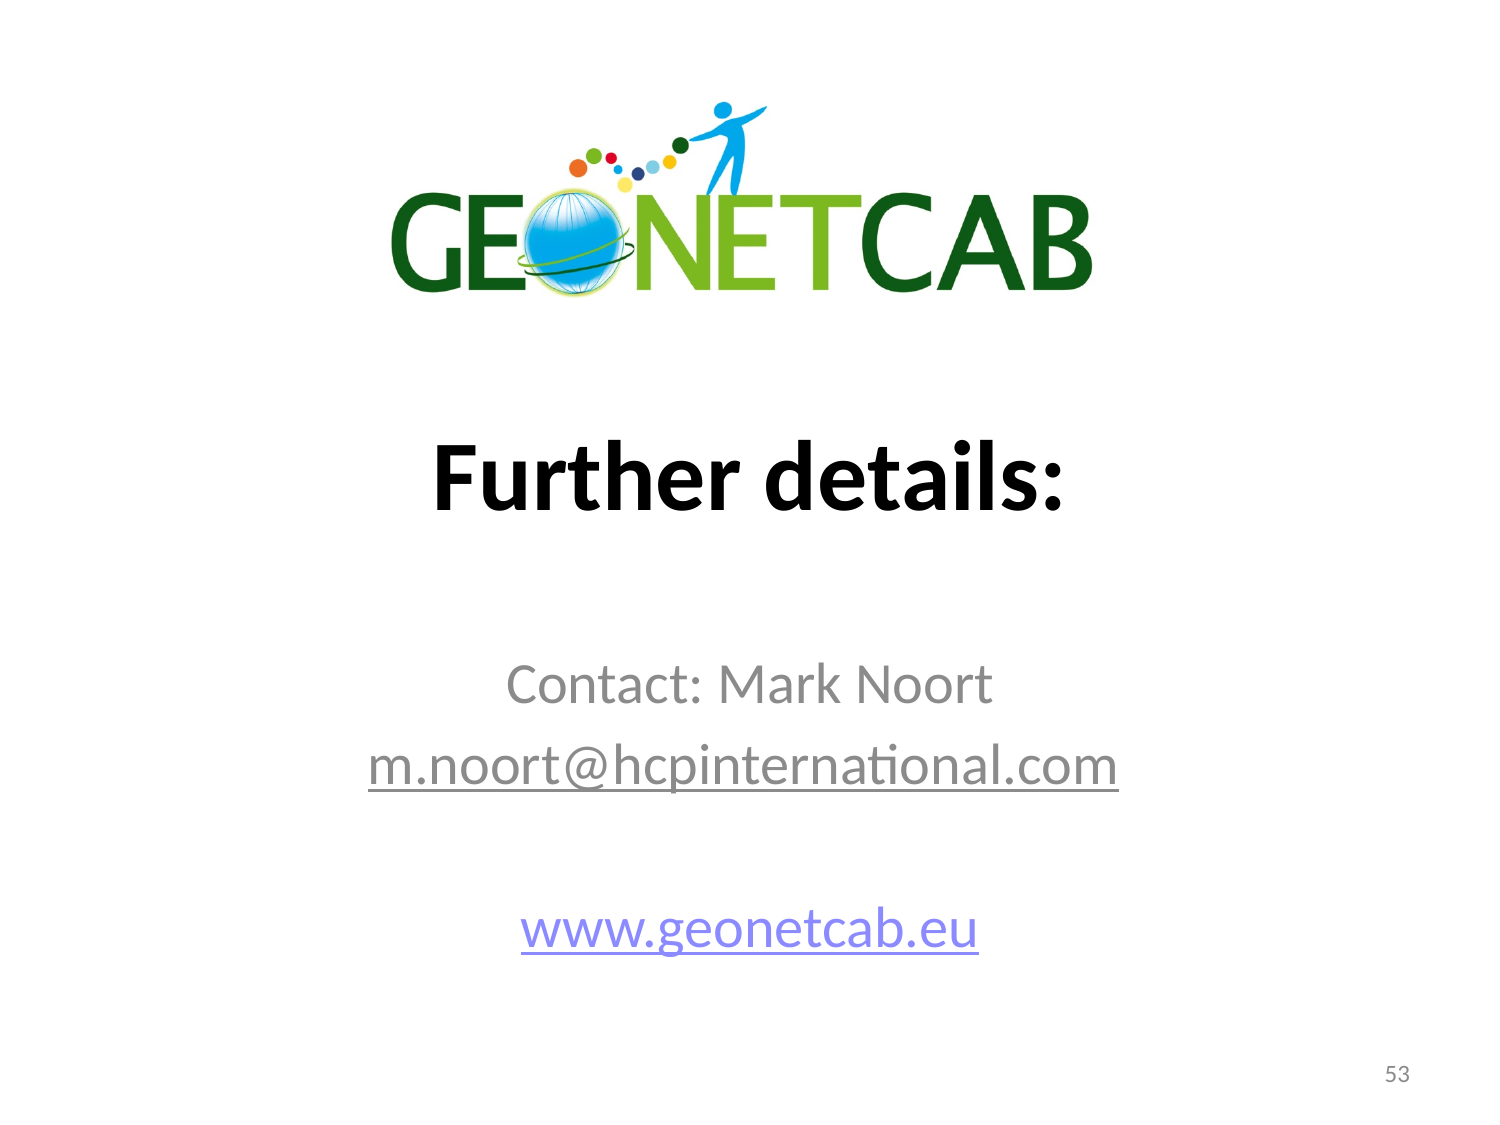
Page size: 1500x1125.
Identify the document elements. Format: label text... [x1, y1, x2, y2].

title Further details: [112, 350, 1388, 592]
subtitle Contact: Mark Noort m.noort@hcpinternational.com www.geonetcab.eu [225, 637, 1275, 988]
picture [387, 99, 1096, 316]
slide_number 53 [1074, 1042, 1425, 1103]
